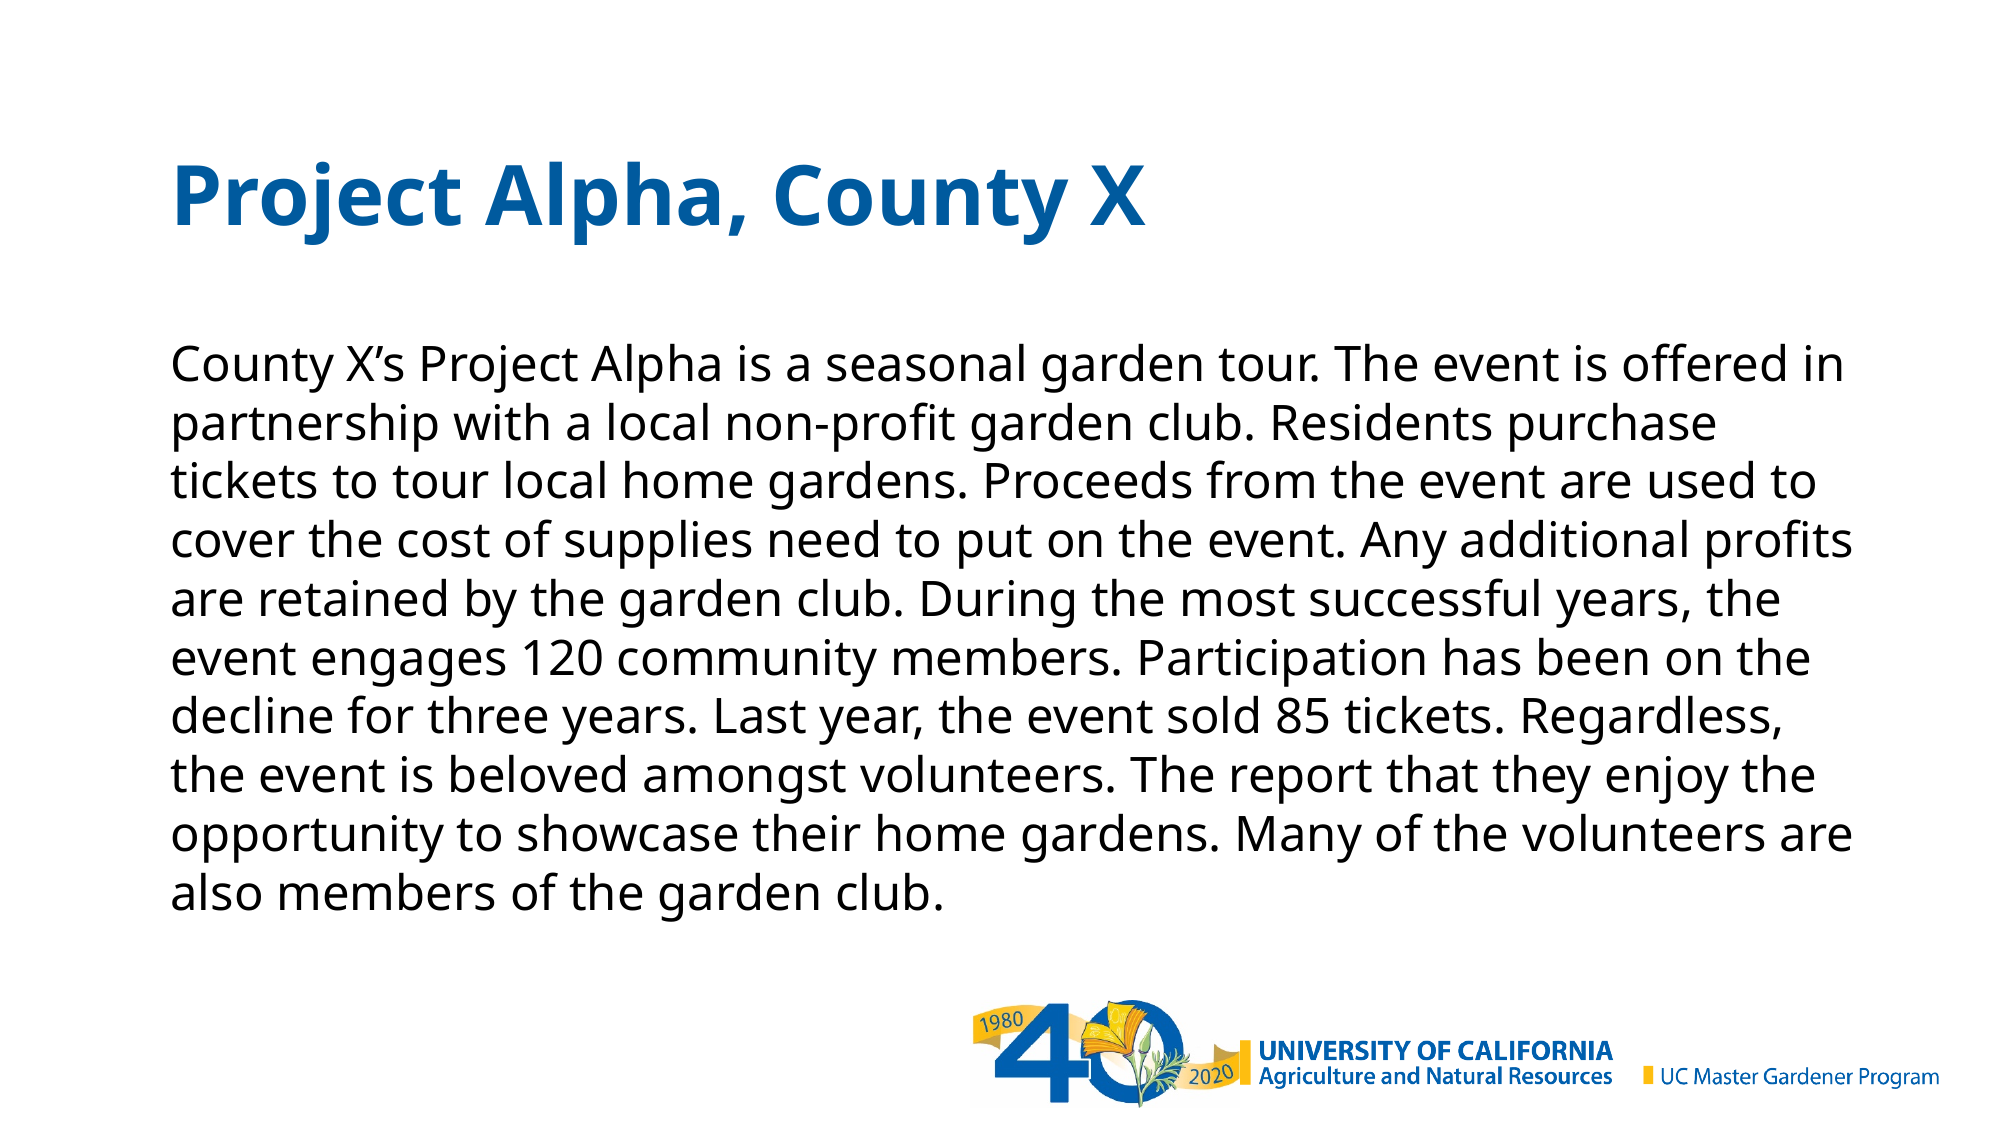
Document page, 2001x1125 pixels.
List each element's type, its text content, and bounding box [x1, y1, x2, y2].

title Project Alpha, County X [155, 145, 1488, 324]
list County X’s Project Alpha is a seasonal garden tour. The event is offered in partnership with a local non-profit garden club. Residents purchase tickets to tour local home gardens. Proceeds from the event are used to cover the cost of supplies need to put on the event. Any additional profits are retained by the garden club. During the most successful years, the event engages 120 community members. Participation has been on the decline for three years. Last year, the event sold 85 tickets. Regardless, the event is beloved amongst volunteers. The report that they enjoy the opportunity to showcase their home gardens. Many of the volunteers are also members of the garden club. [155, 324, 1874, 931]
picture [970, 979, 2000, 1125]
